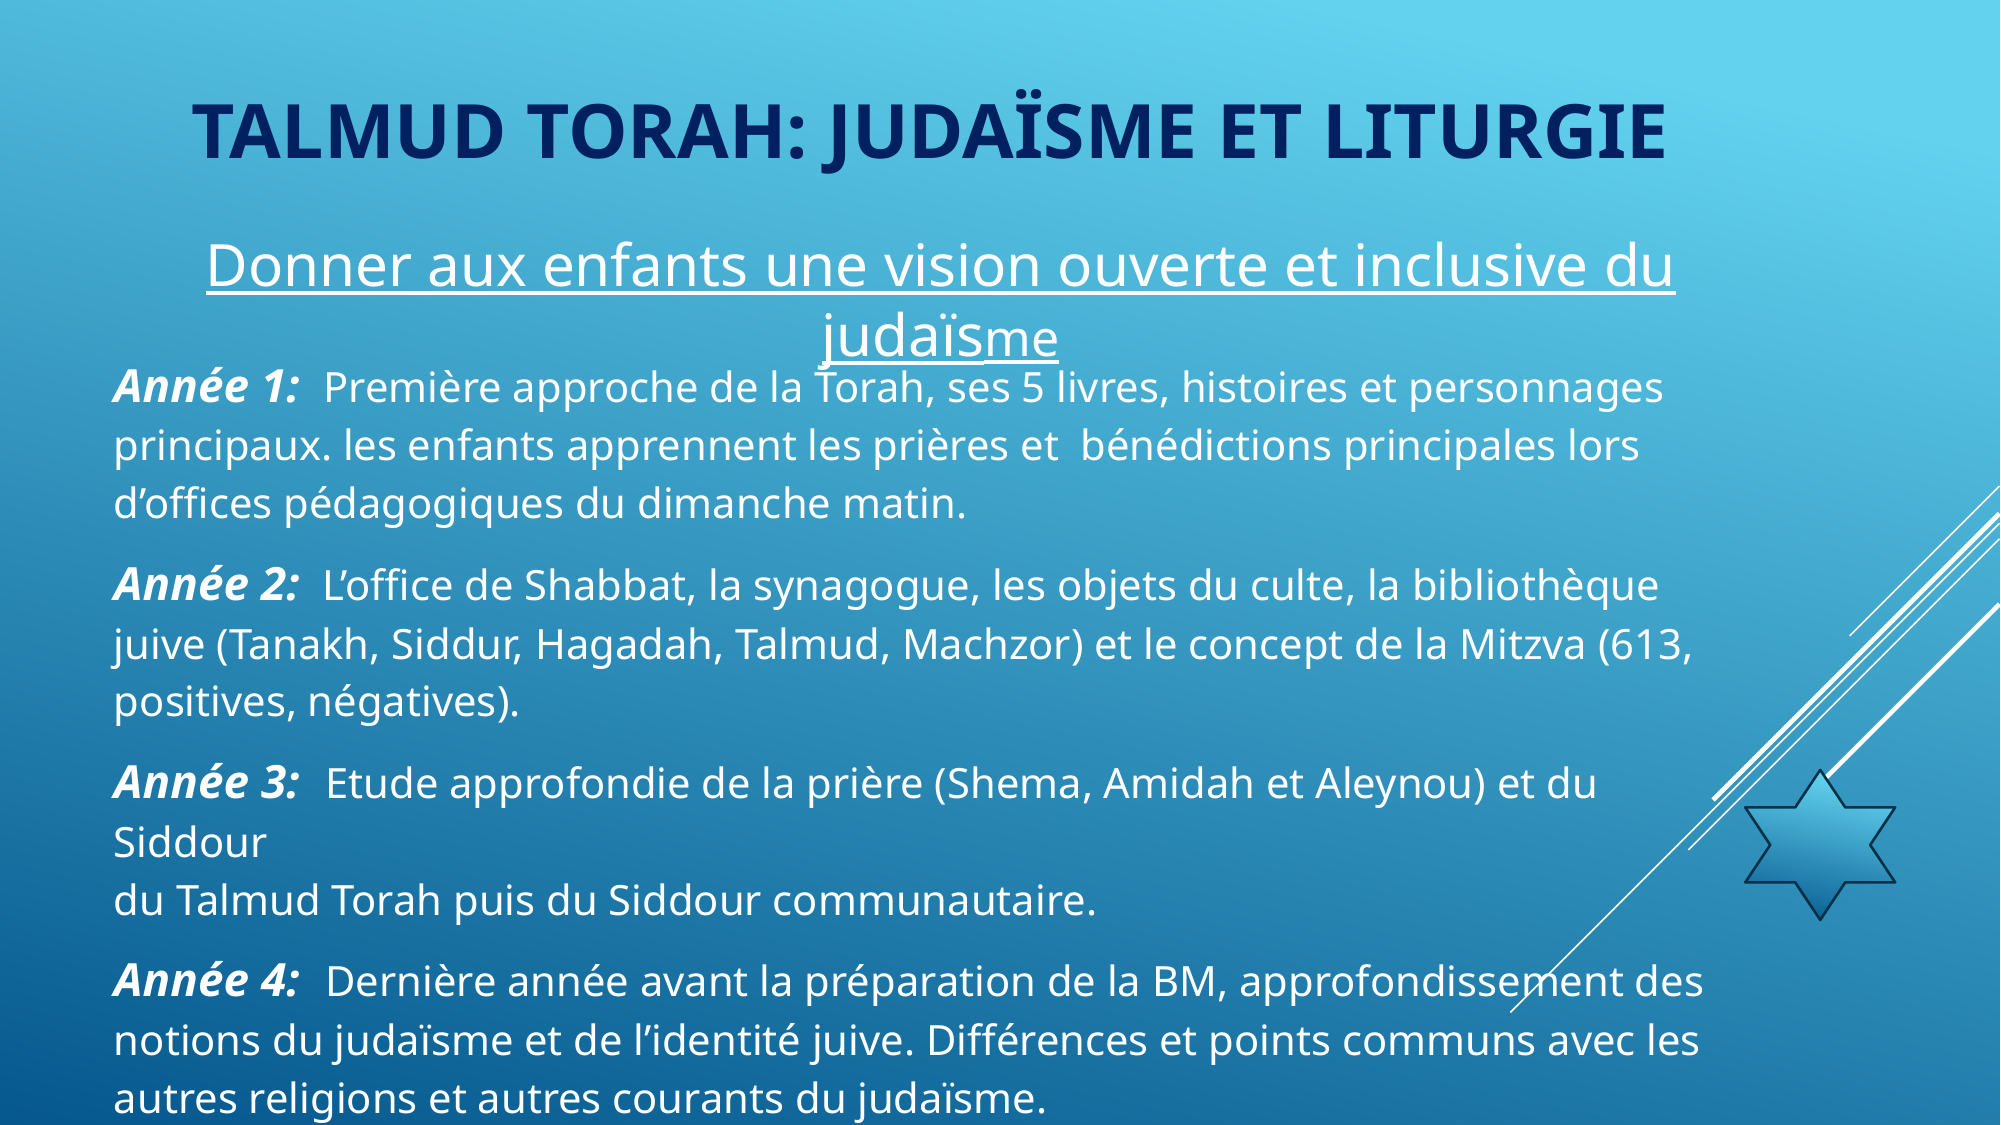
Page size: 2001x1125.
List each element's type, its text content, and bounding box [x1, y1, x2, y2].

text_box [1510, 485, 2000, 1013]
text_box Donner aux enfants une vision ouverte et inclusive du judaïsme [83, 220, 1798, 307]
title TALMUD TORAH: JUDAÏSME ET LITURGIE [140, 45, 1741, 213]
text_box Année 1: Première approche de la Torah, ses 5 livres, histoires et personnages principaux. les enfants apprennent les prières et bénédictions principales lors d’offices pédagogiques du dimanche matin. Année 2: L’office de Shabbat, la synagogue, les objets du culte, la bibliothèque juive (Tanakh, Siddur, Hagadah, Talmud, Machzor) et le concept de la Mitzva (613, positives, négatives). Année 3: Etude approfondie de la prière (Shema, Amidah et Aleynou) et du Siddour du Talmud Torah puis du Siddour communautaire. Année 4: Dernière année avant la préparation de la BM, approfondissement des notions du judaïsme et de l’identité juive. Différences et points communs avec les autres religions et autres courants du judaïsme. [98, 340, 1771, 1021]
text_box [0, 0, 2000, 1125]
